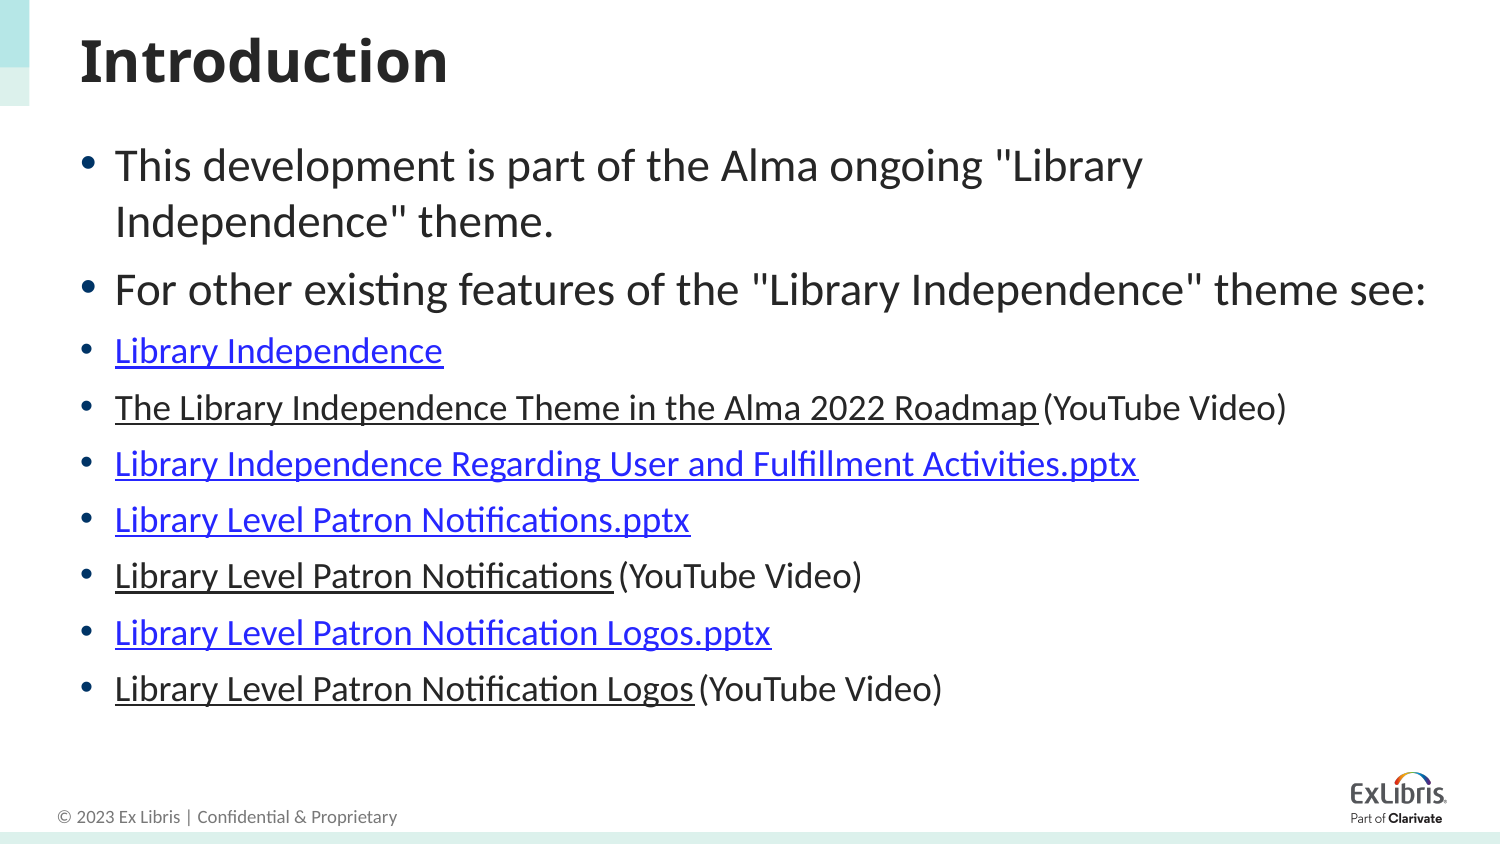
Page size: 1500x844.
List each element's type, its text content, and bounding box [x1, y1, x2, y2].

title Introduction [64, 11, 1447, 107]
picture [1351, 772, 1447, 823]
list This development is part of the Alma ongoing "Library Independence" theme. For other existing features of the "Library Independence" theme see: Library Independence The Library Independence Theme in the Alma 2022 Roadmap (YouTube Video) Library Independence Regarding User and Fulfillment Activities.pptx Library Level Patron Notifications.pptx Library Level Patron Notifications (YouTube Video) Library Level Patron Notification Logos.pptx Library Level Patron Notification Logos (YouTube Video) [64, 126, 1447, 765]
